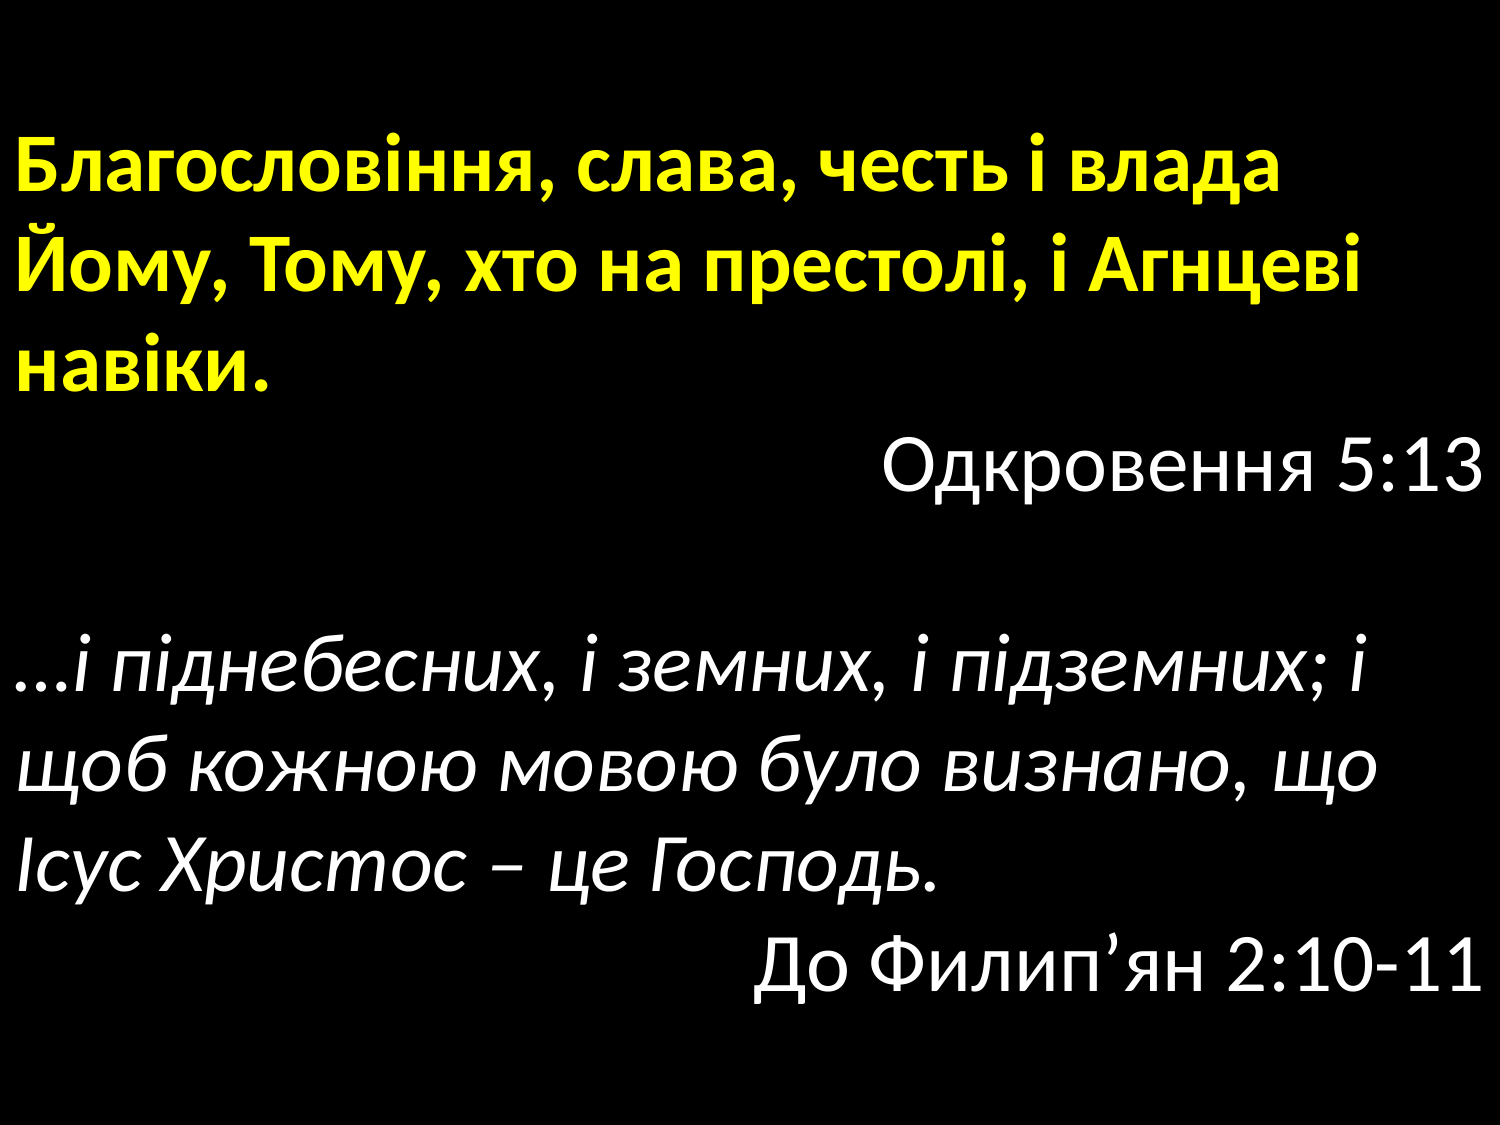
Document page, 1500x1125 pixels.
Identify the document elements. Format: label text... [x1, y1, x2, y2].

text_box Благословіння, слава, честь і влада Йому, Тому, хто на престолі, і Агнцеві навіки. Одкровення 5:13 …і піднебесних, і земних, і підземних; і щоб кожною мовою було визнано, що Ісус Христос – це Господь. До Филип’ян 2:10-11 [0, 100, 1500, 1016]
